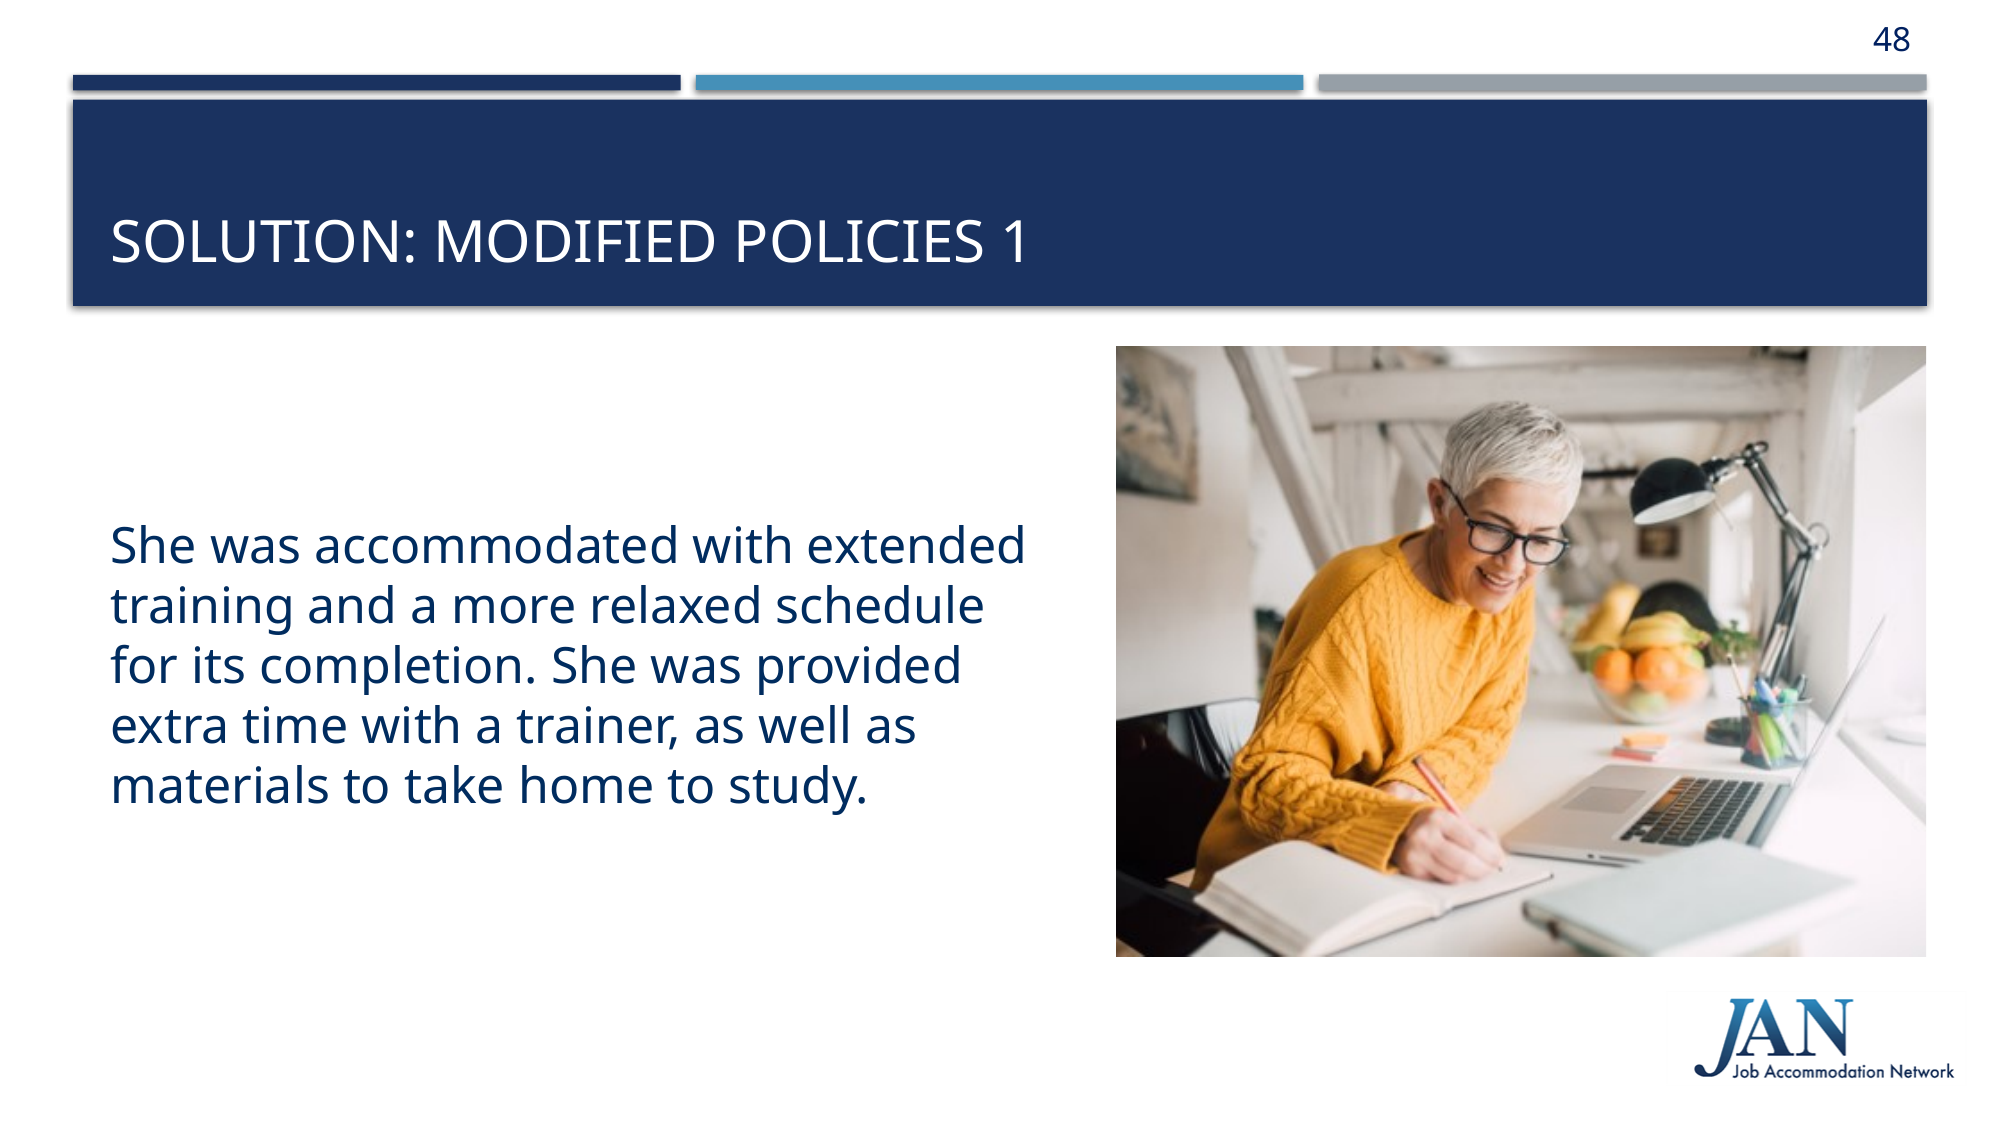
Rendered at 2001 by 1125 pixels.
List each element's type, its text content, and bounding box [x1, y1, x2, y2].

title Solution: Modified Policies 1 [95, 119, 1905, 282]
picture [1115, 345, 1927, 962]
list She was accommodated with extended training and a more relaxed schedule for its completion. She was provided extra time with a trainer, as well as materials to take home to study. [95, 365, 1075, 962]
text_box 48 [1753, 8, 1926, 69]
picture [1666, 991, 1967, 1086]
